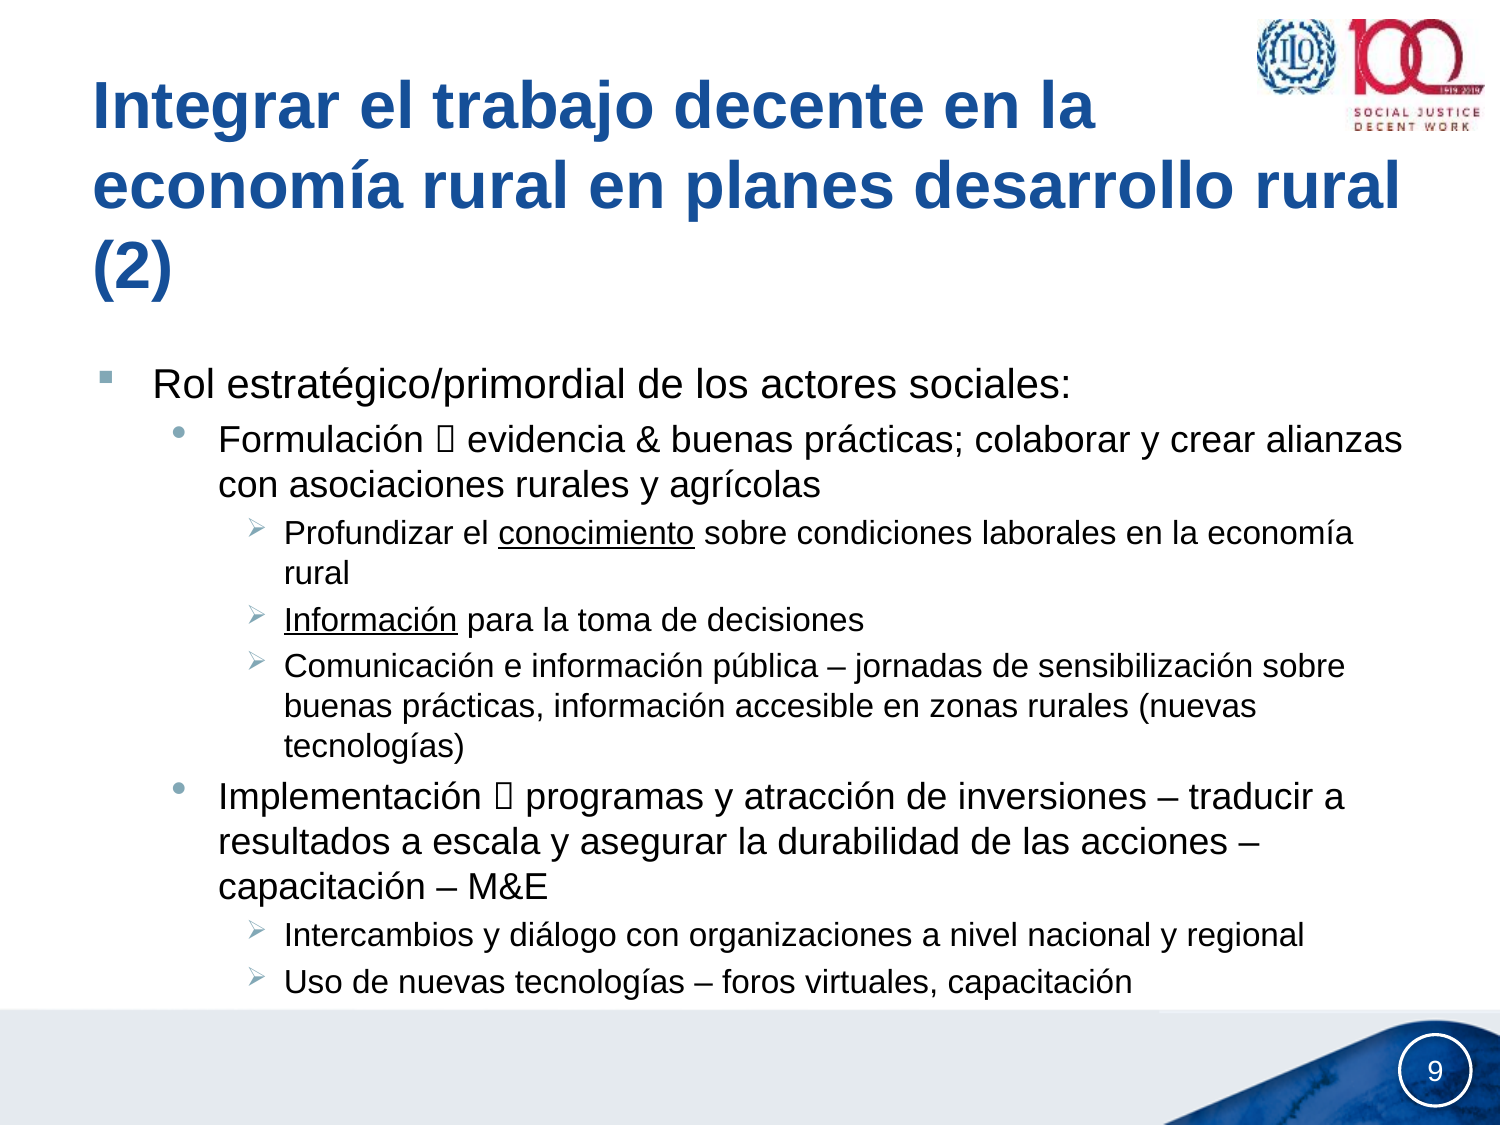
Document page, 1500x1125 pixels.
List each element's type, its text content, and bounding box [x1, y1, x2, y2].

picture [0, 985, 1500, 1125]
picture [1257, 19, 1485, 131]
list Rol estratégico/primordial de los actores sociales: Formulación  evidencia & buenas prácticas; colaborar y crear alianzas con asociaciones rurales y agrícolas Profundizar el conocimiento sobre condiciones laborales en la economía rural Información para la toma de decisiones Comunicación e información pública – jornadas de sensibilización sobre buenas prácticas, información accesible en zonas rurales (nuevas tecnologías) Implementación  programas y atracción de inversiones – traducir a resultados a escala y asegurar la durabilidad de las acciones – capacitación – M&E Intercambios y diálogo con organizaciones a nivel nacional y regional Uso de nuevas tecnologías – foros virtuales, capacitación [81, 349, 1429, 988]
title Integrar el trabajo decente en la economía rural en planes desarrollo rural (2) [78, 54, 1428, 173]
